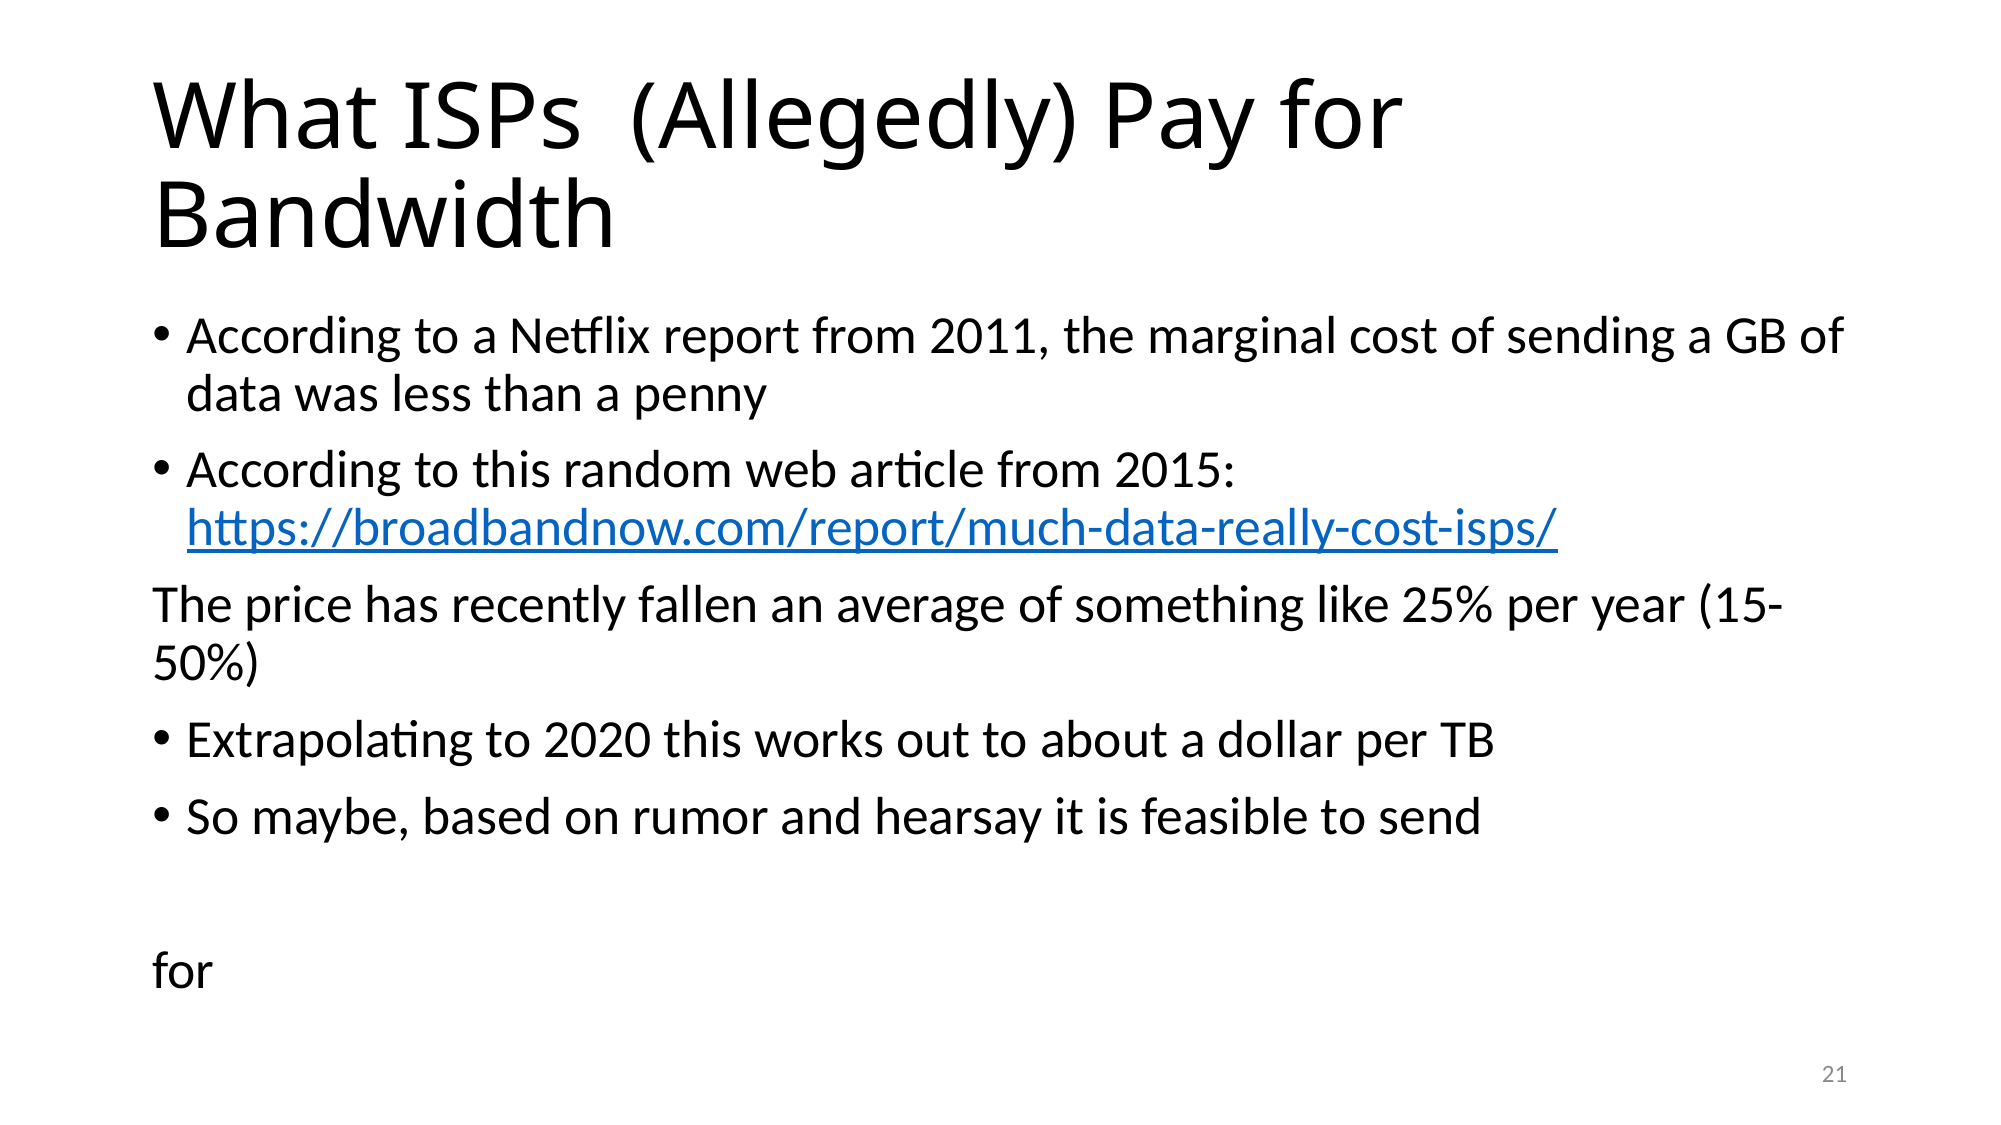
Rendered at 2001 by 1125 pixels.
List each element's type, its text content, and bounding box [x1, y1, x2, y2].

title What ISPs (Allegedly) Pay for Bandwidth [137, 59, 1863, 278]
slide_number 21 [1412, 1042, 1863, 1103]
